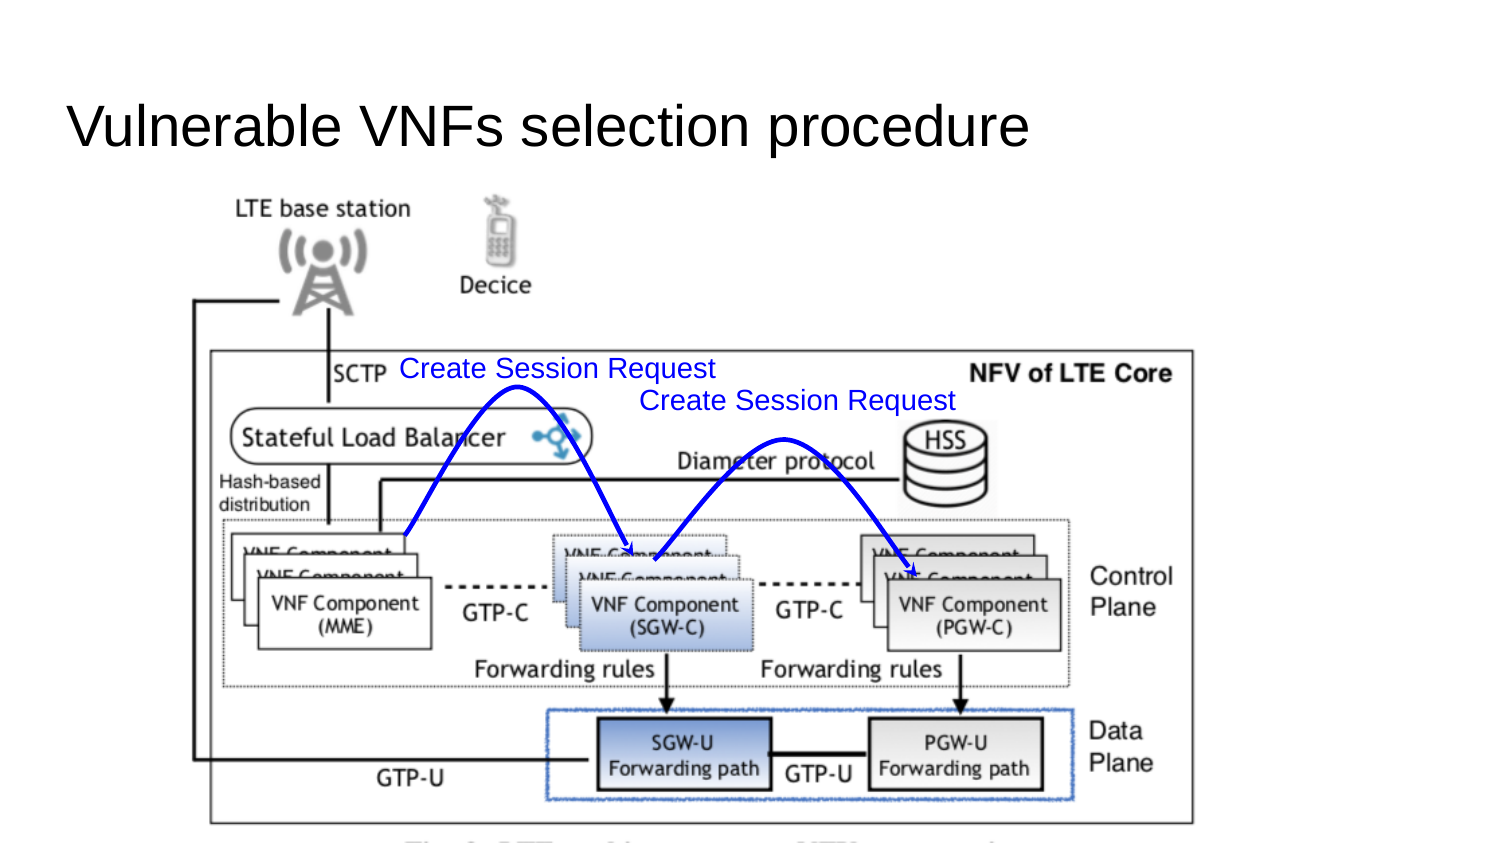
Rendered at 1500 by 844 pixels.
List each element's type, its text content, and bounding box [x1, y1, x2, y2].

picture [172, 166, 1220, 844]
title Vulnerable VNFs selection procedure [51, 72, 1449, 167]
